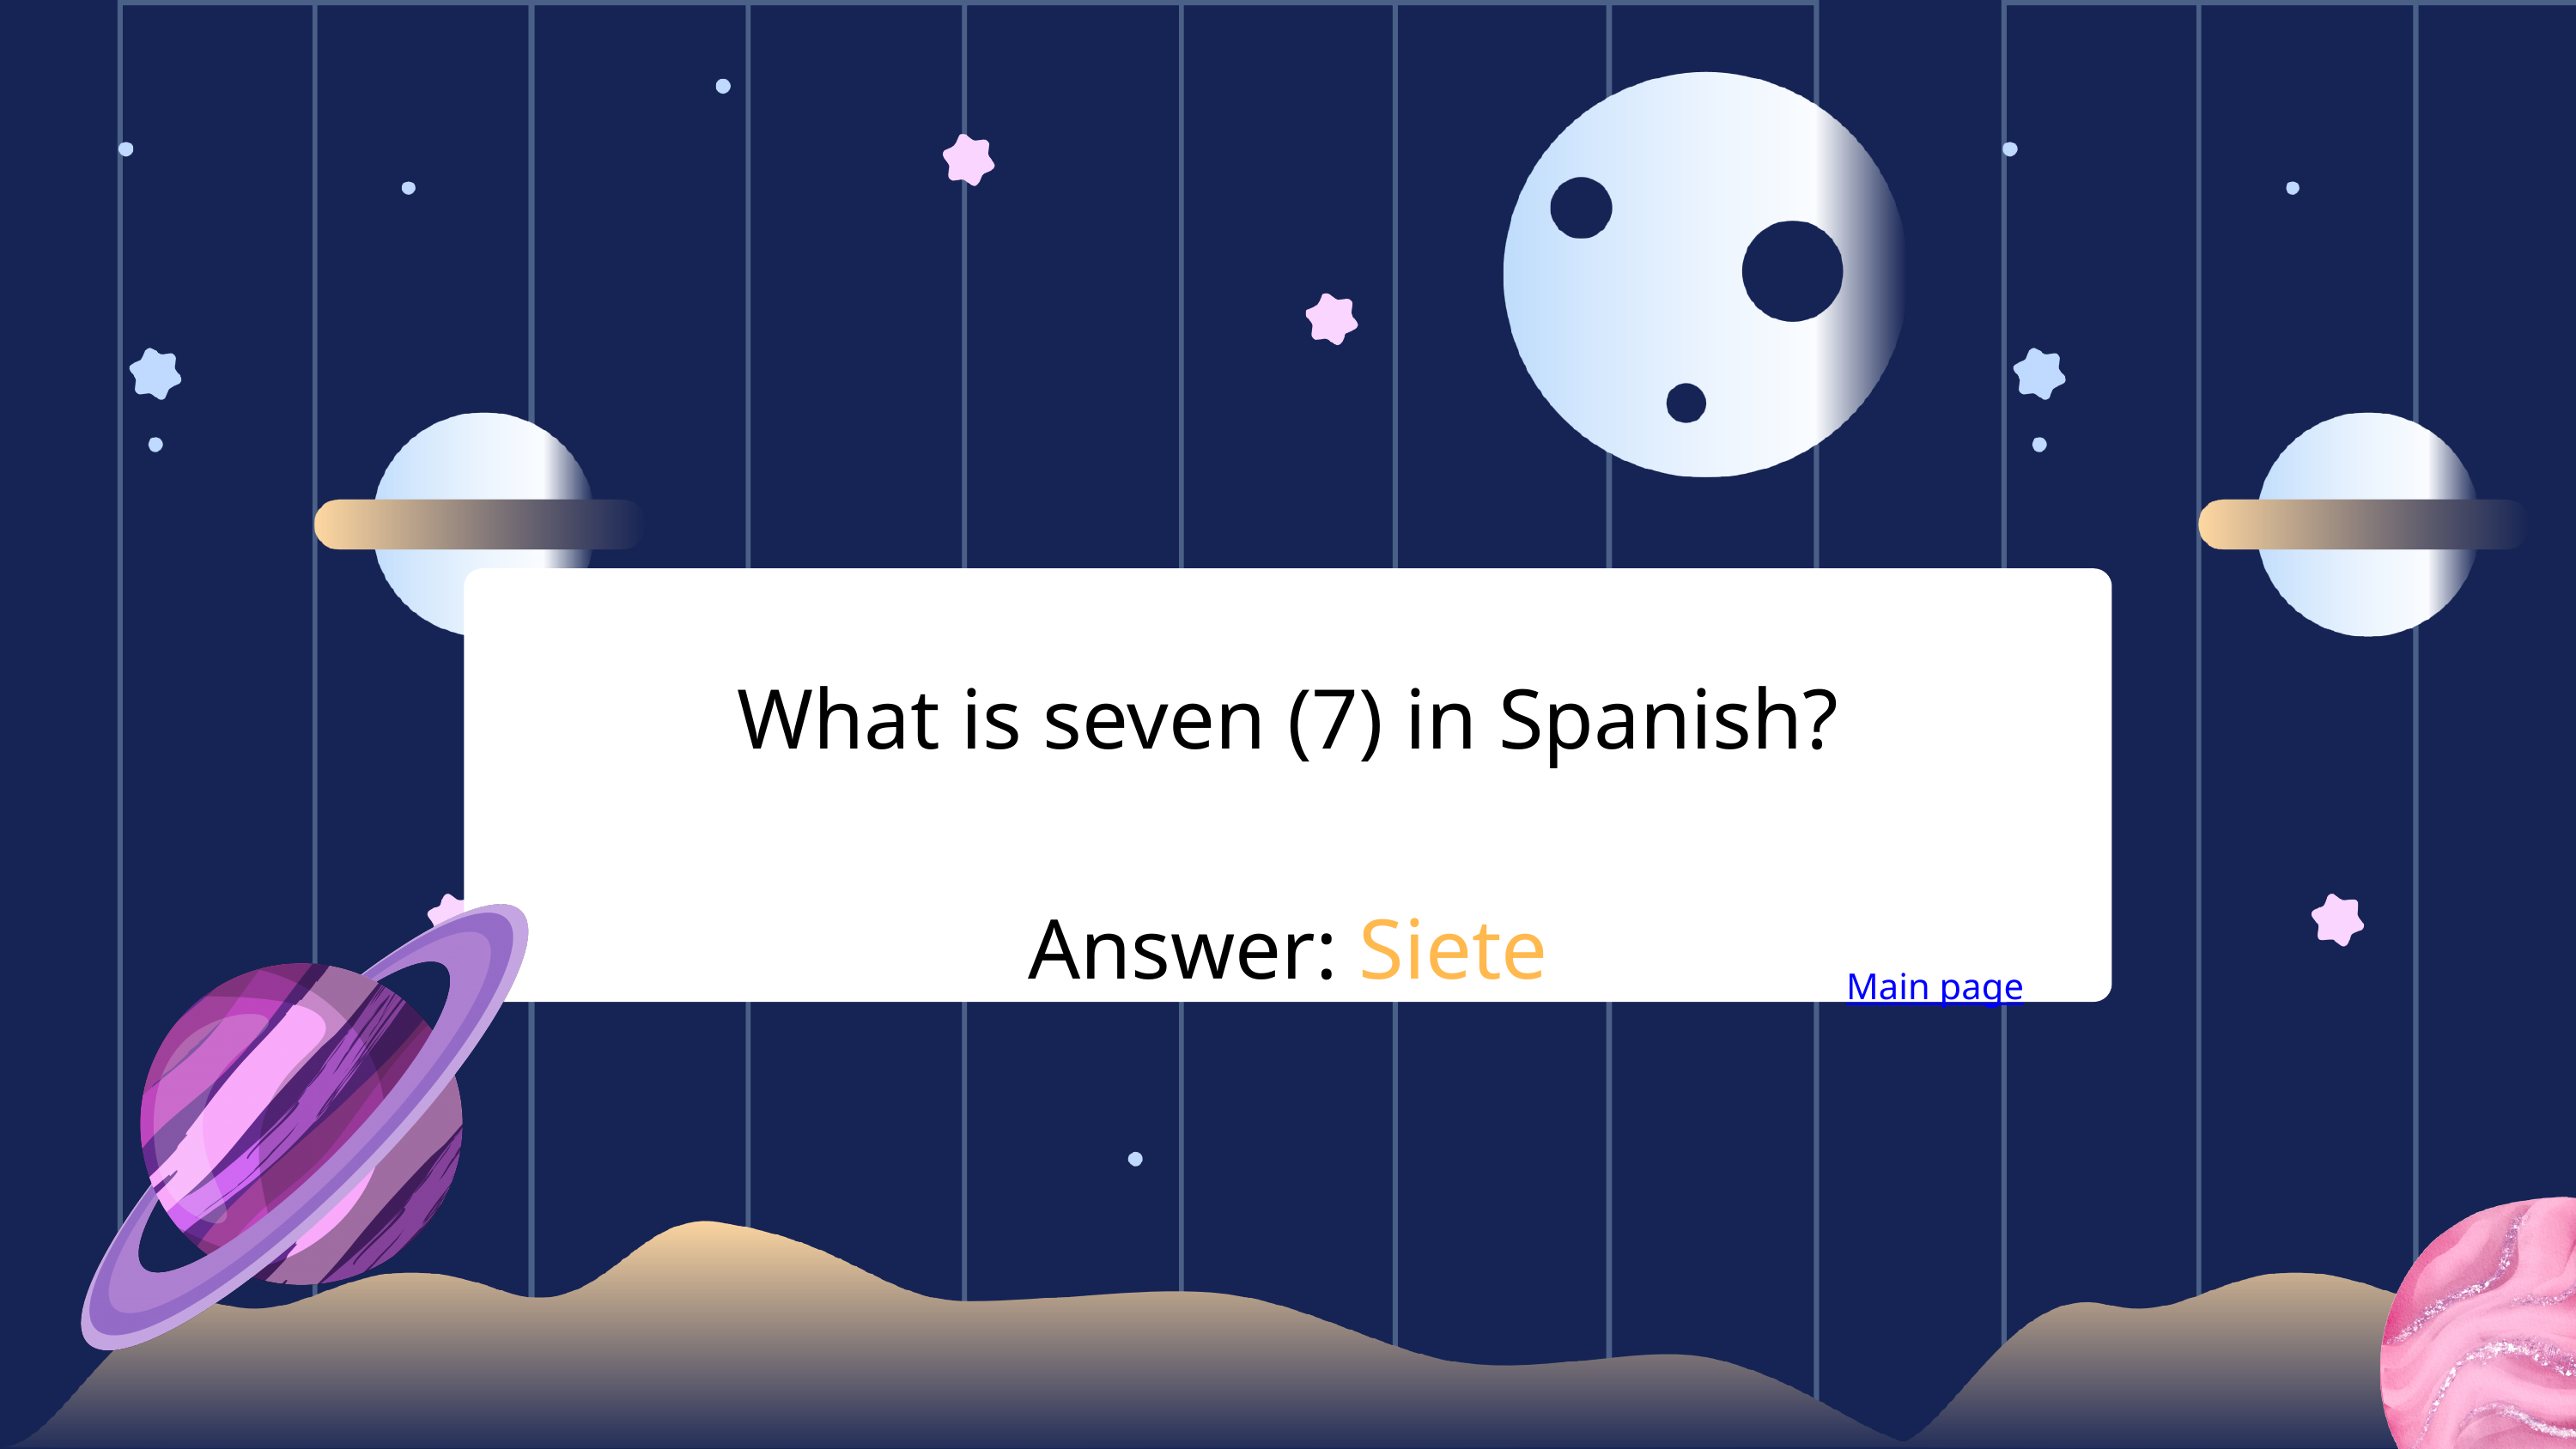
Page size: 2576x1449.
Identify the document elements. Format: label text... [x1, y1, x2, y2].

text_box [2379, 1197, 2576, 1449]
text_box [0, 0, 1935, 1449]
text_box [1935, 0, 2576, 897]
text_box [464, 567, 2112, 1003]
text_box [67, 890, 544, 1366]
text_box Main page [1205, 897, 2576, 1014]
text_box [1935, 1014, 2576, 1449]
